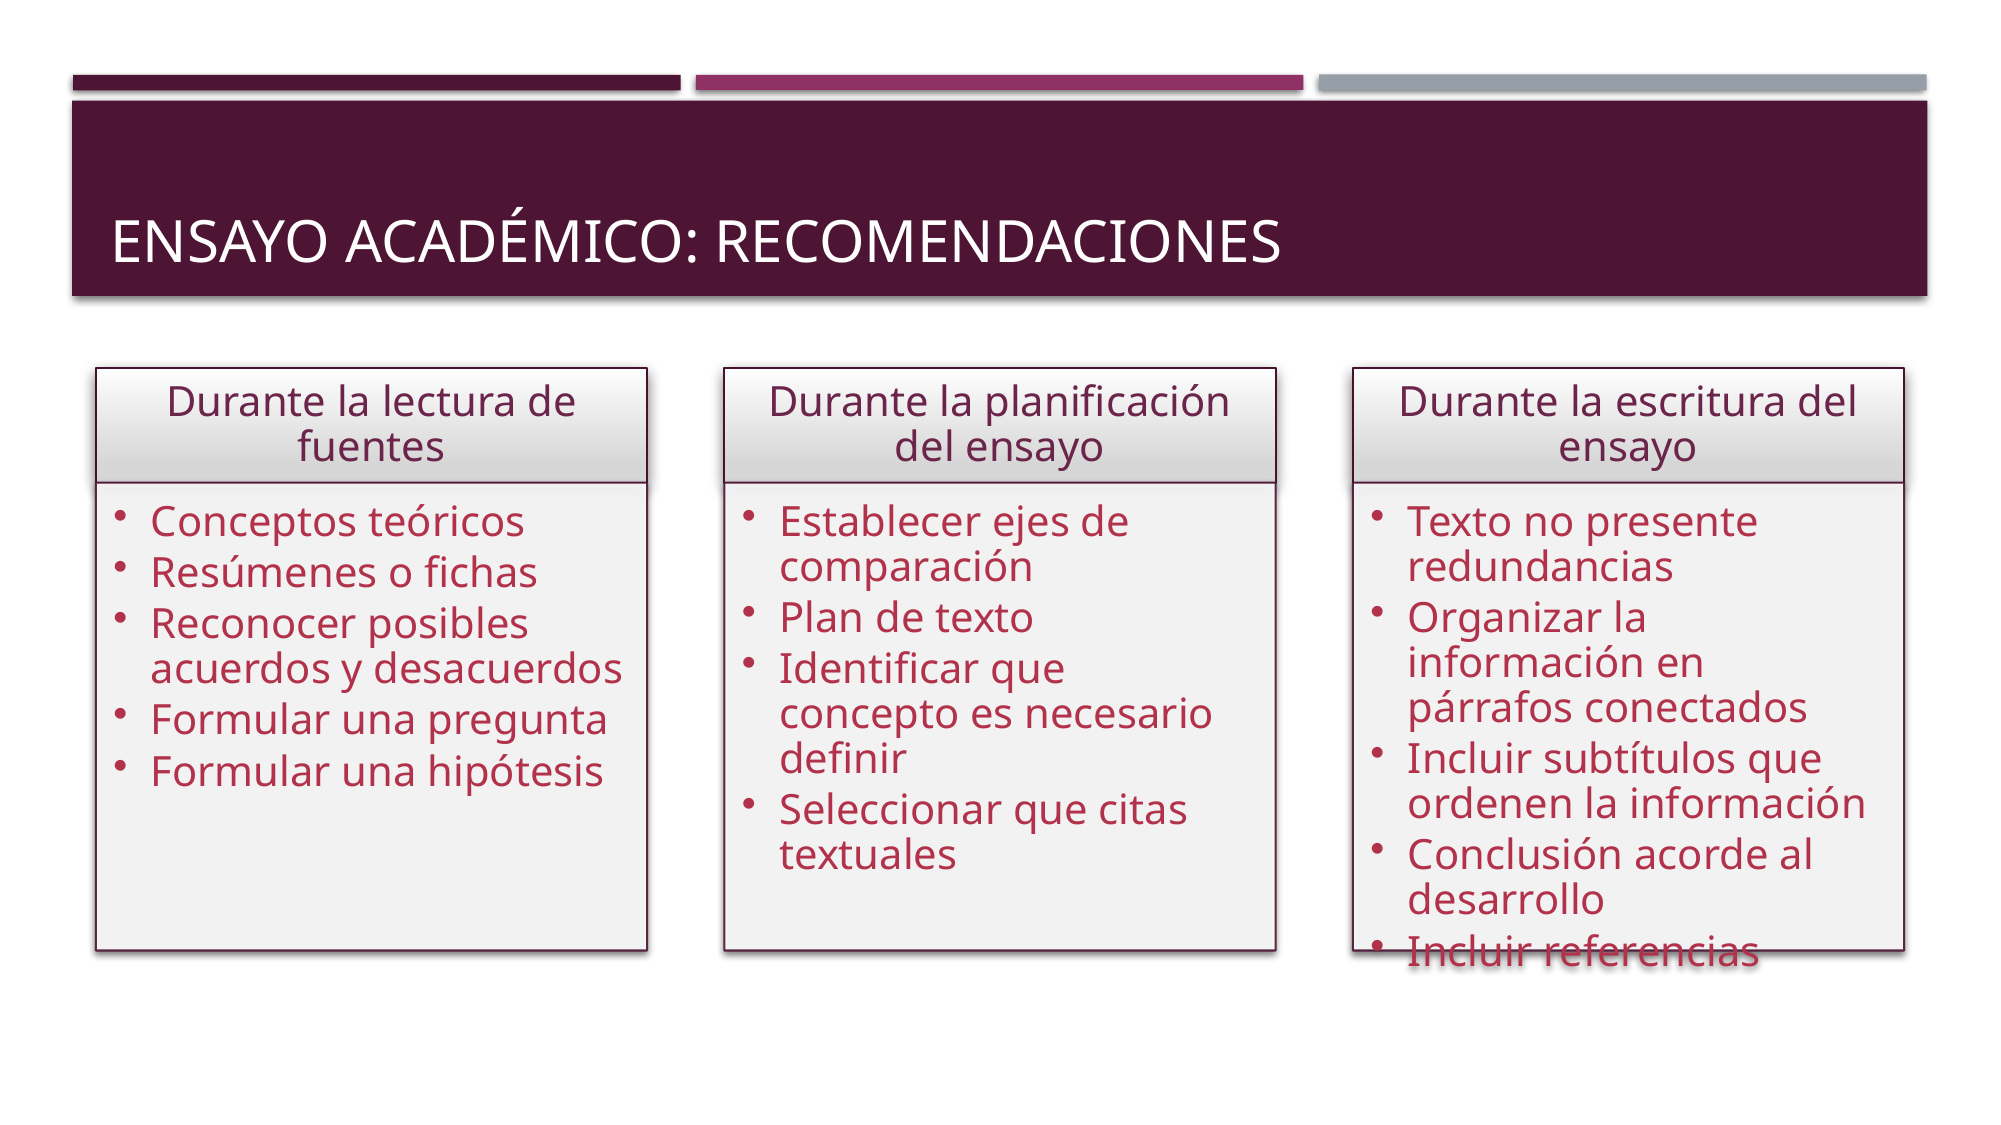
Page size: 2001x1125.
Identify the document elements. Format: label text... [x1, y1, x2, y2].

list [94, 357, 1906, 962]
title ENSAYO ACADÉMICO: recomendaciones [95, 115, 1905, 282]
